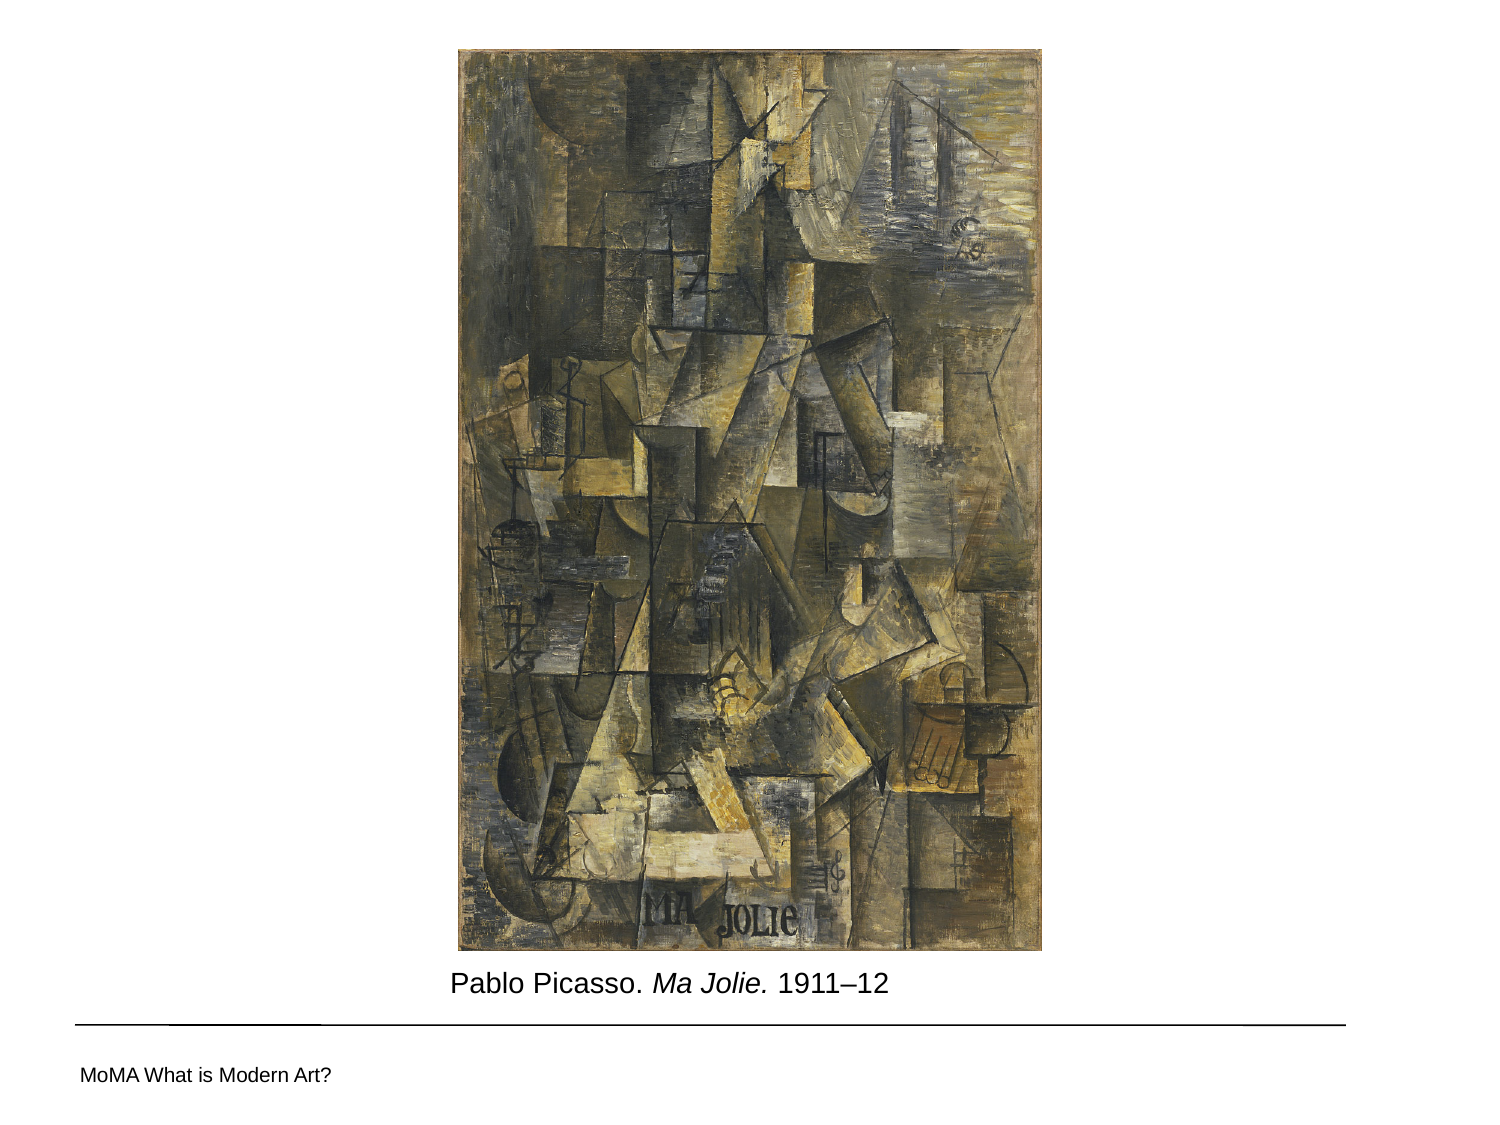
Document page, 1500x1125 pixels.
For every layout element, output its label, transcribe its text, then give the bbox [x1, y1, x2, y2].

text_box MoMA What is Modern Art? [65, 1054, 575, 1098]
picture [458, 49, 1042, 951]
text_box Pablo Picasso. Ma Jolie. 1911–12 [450, 963, 1166, 1000]
